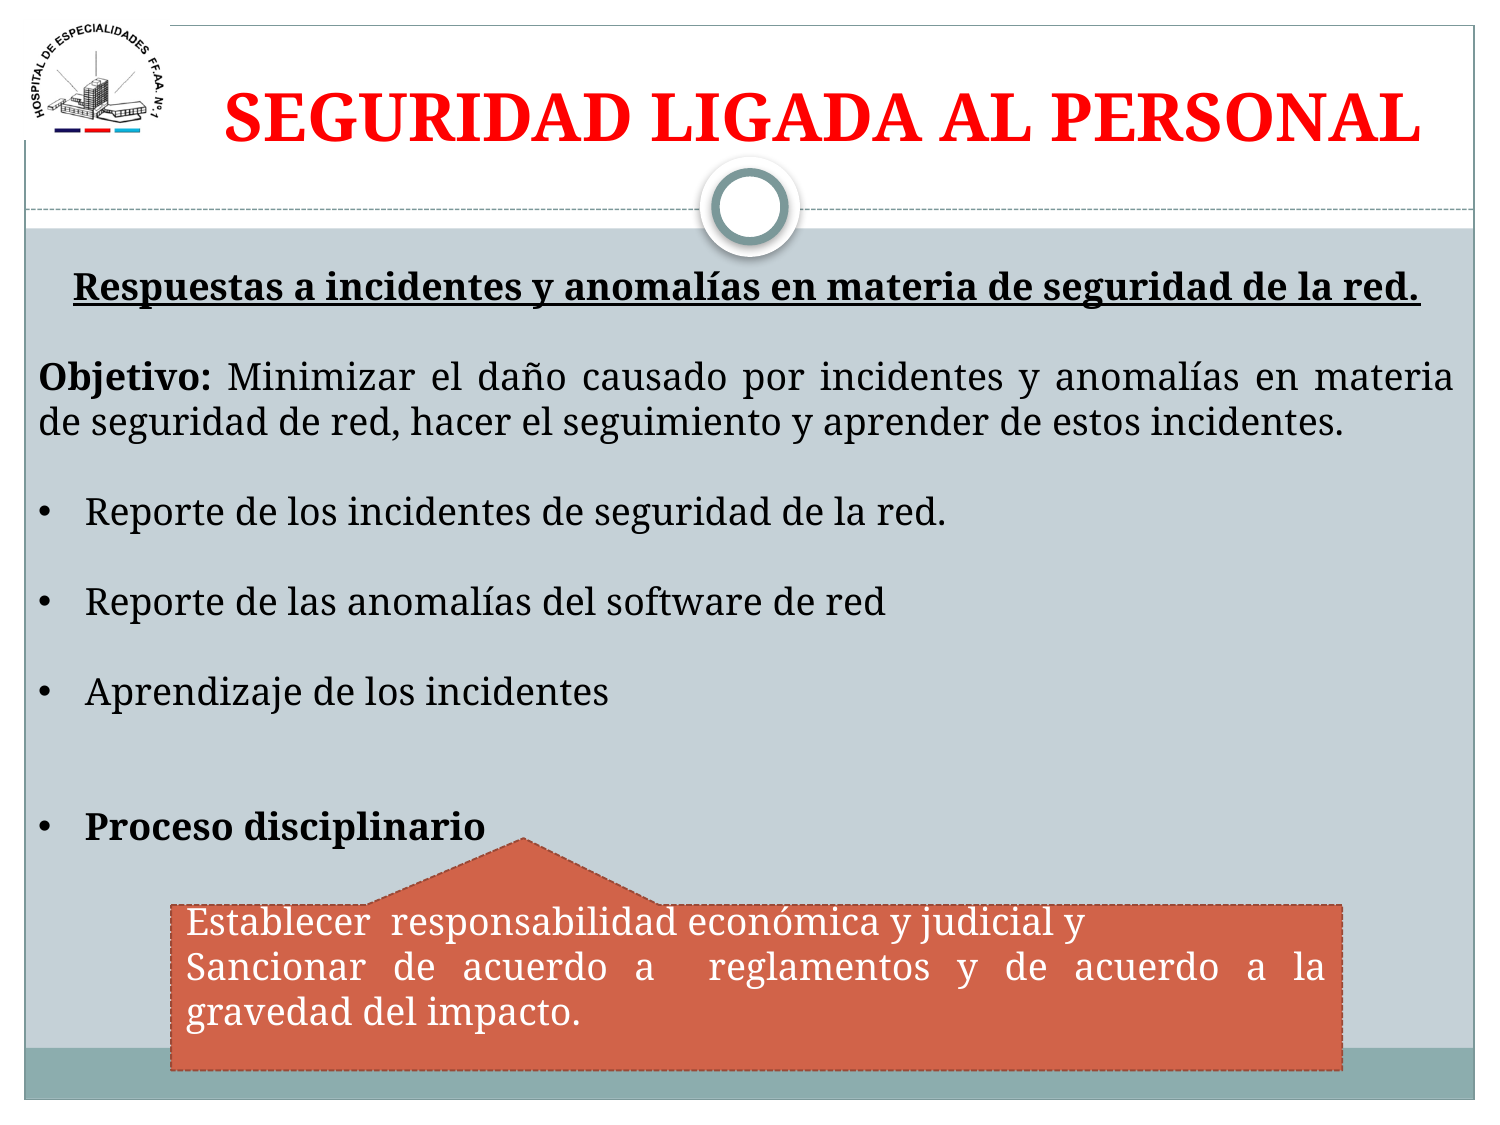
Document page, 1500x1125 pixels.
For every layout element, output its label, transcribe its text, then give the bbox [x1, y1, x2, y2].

text_box Respuestas a incidentes y anomalías en materia de seguridad de la red. Objetivo: Minimizar el daño causado por incidentes y anomalías en materia de seguridad de red, hacer el seguimiento y aprender de estos incidentes. Reporte de los incidentes de seguridad de la red. Reporte de las anomalías del software de red Aprendizaje de los incidentes Proceso disciplinario [23, 255, 1471, 1036]
text_box Establecer responsabilidad económica y judicial y Sancionar de acuerdo a reglamentos y de acuerdo a la gravedad del impacto. [170, 837, 1344, 1072]
picture [23, 18, 170, 140]
title SEGURIDAD LIGADA AL PERSONAL [165, 37, 1483, 162]
